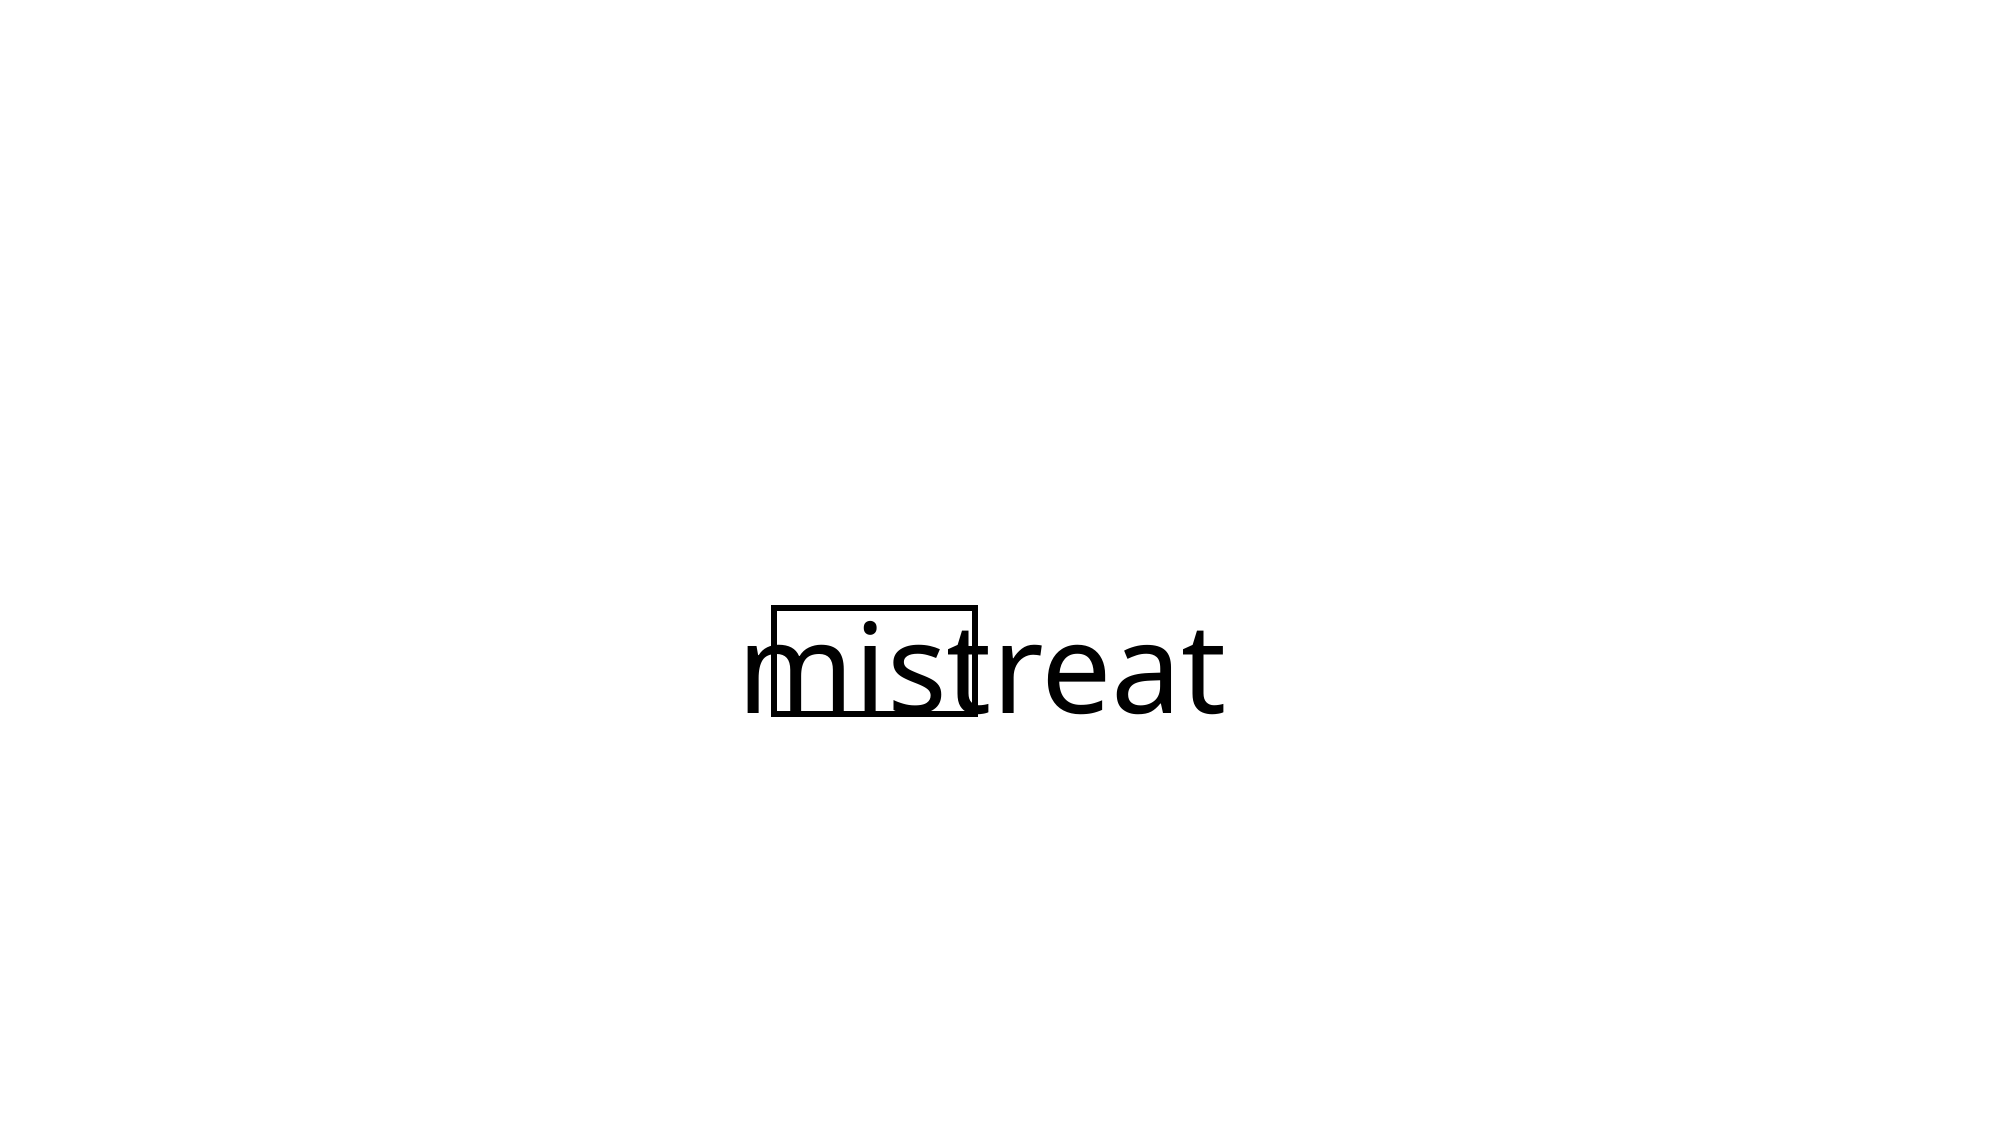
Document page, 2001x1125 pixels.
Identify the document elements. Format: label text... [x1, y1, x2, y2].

text_box [773, 607, 976, 715]
title mistreat [136, 505, 1862, 749]
